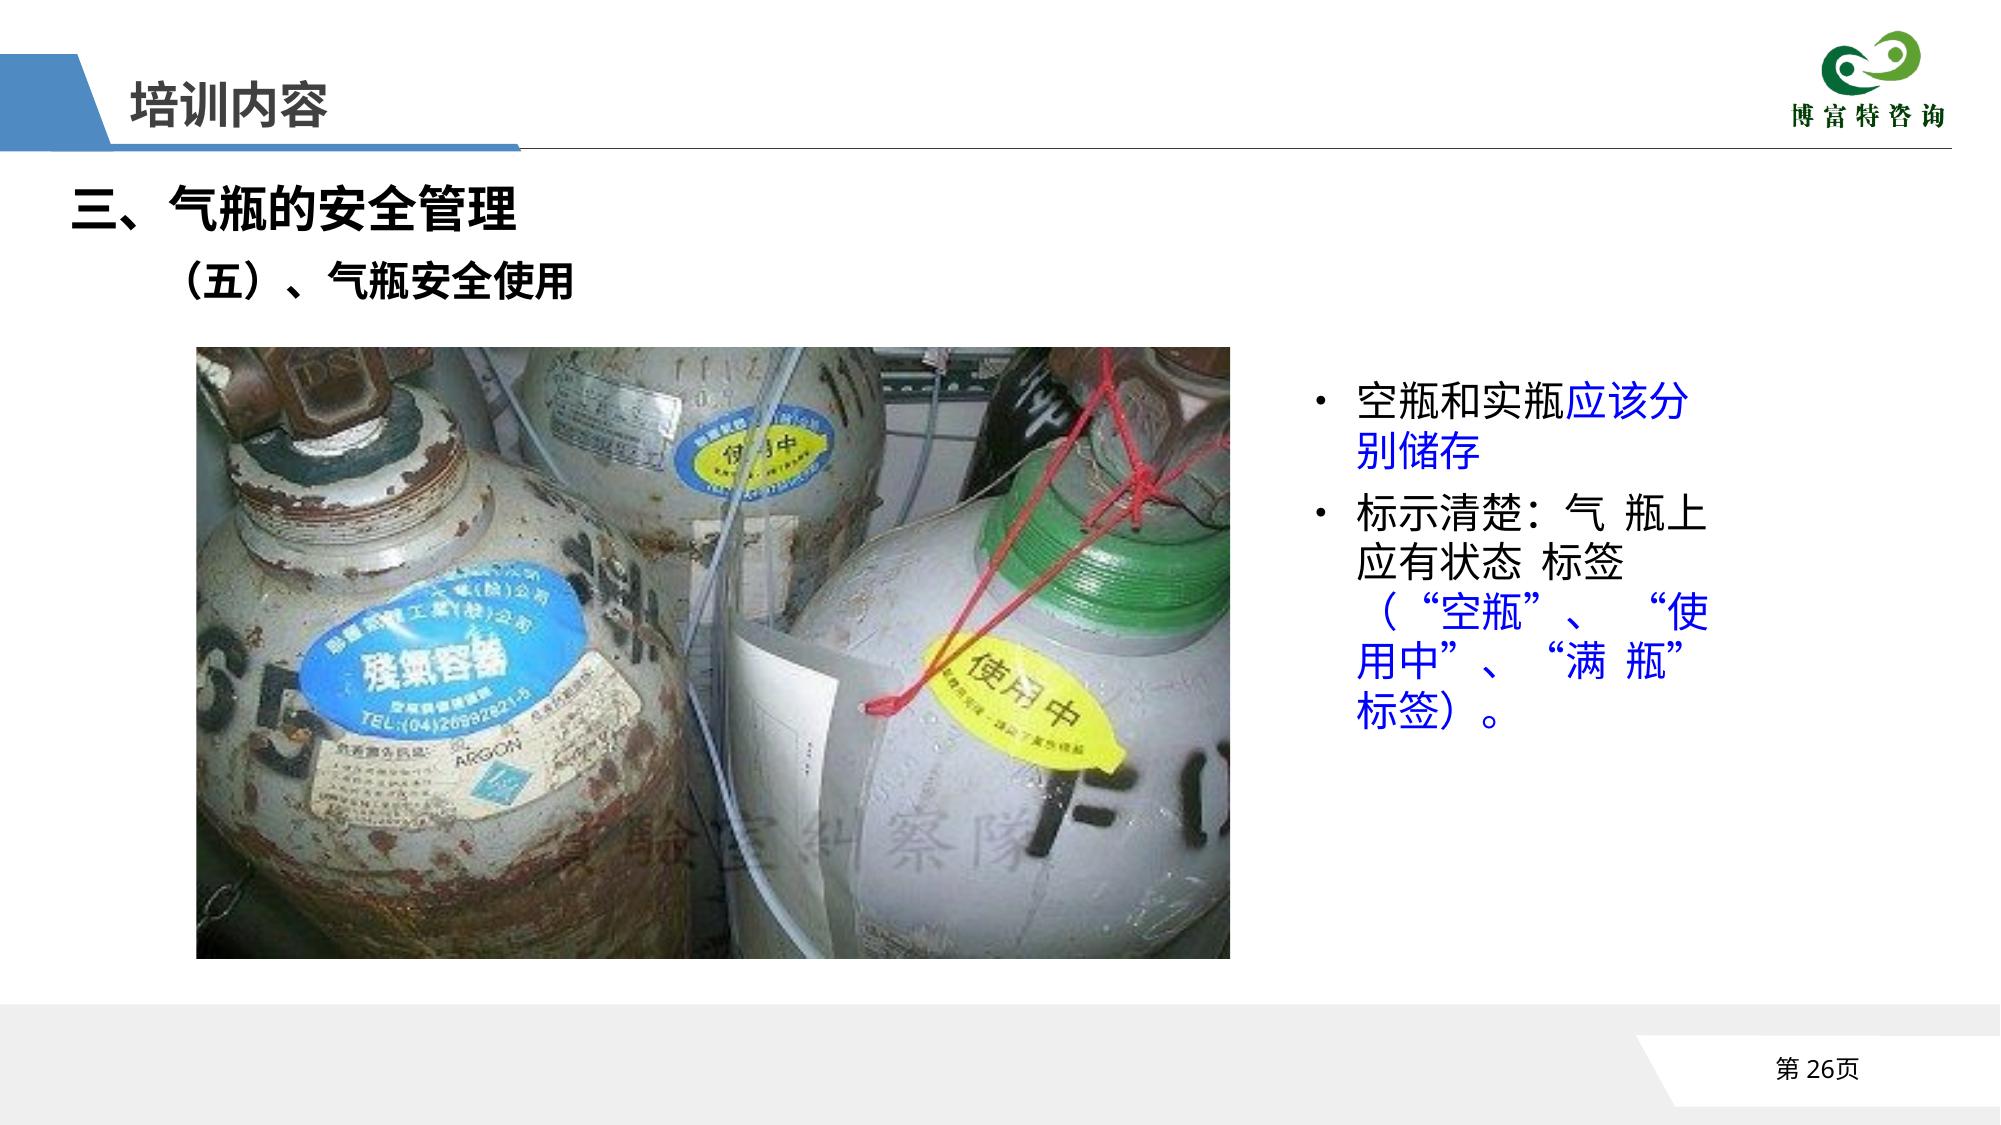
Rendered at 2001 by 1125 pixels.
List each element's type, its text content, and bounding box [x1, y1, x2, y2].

text_box 三、气瓶的安全管理 [54, 170, 532, 245]
picture [1772, 30, 1969, 131]
text_box • 空瓶和实瓶应该分别储存 • 标示清楚：气 瓶上应有状态 标签（“空瓶”、 “使用中”、“满 瓶”标签）。 [1298, 374, 1748, 737]
text_box 培训内容 [114, 66, 345, 141]
text_box （五）、气瓶安全使用 [158, 254, 1064, 305]
text_box [196, 347, 1231, 959]
